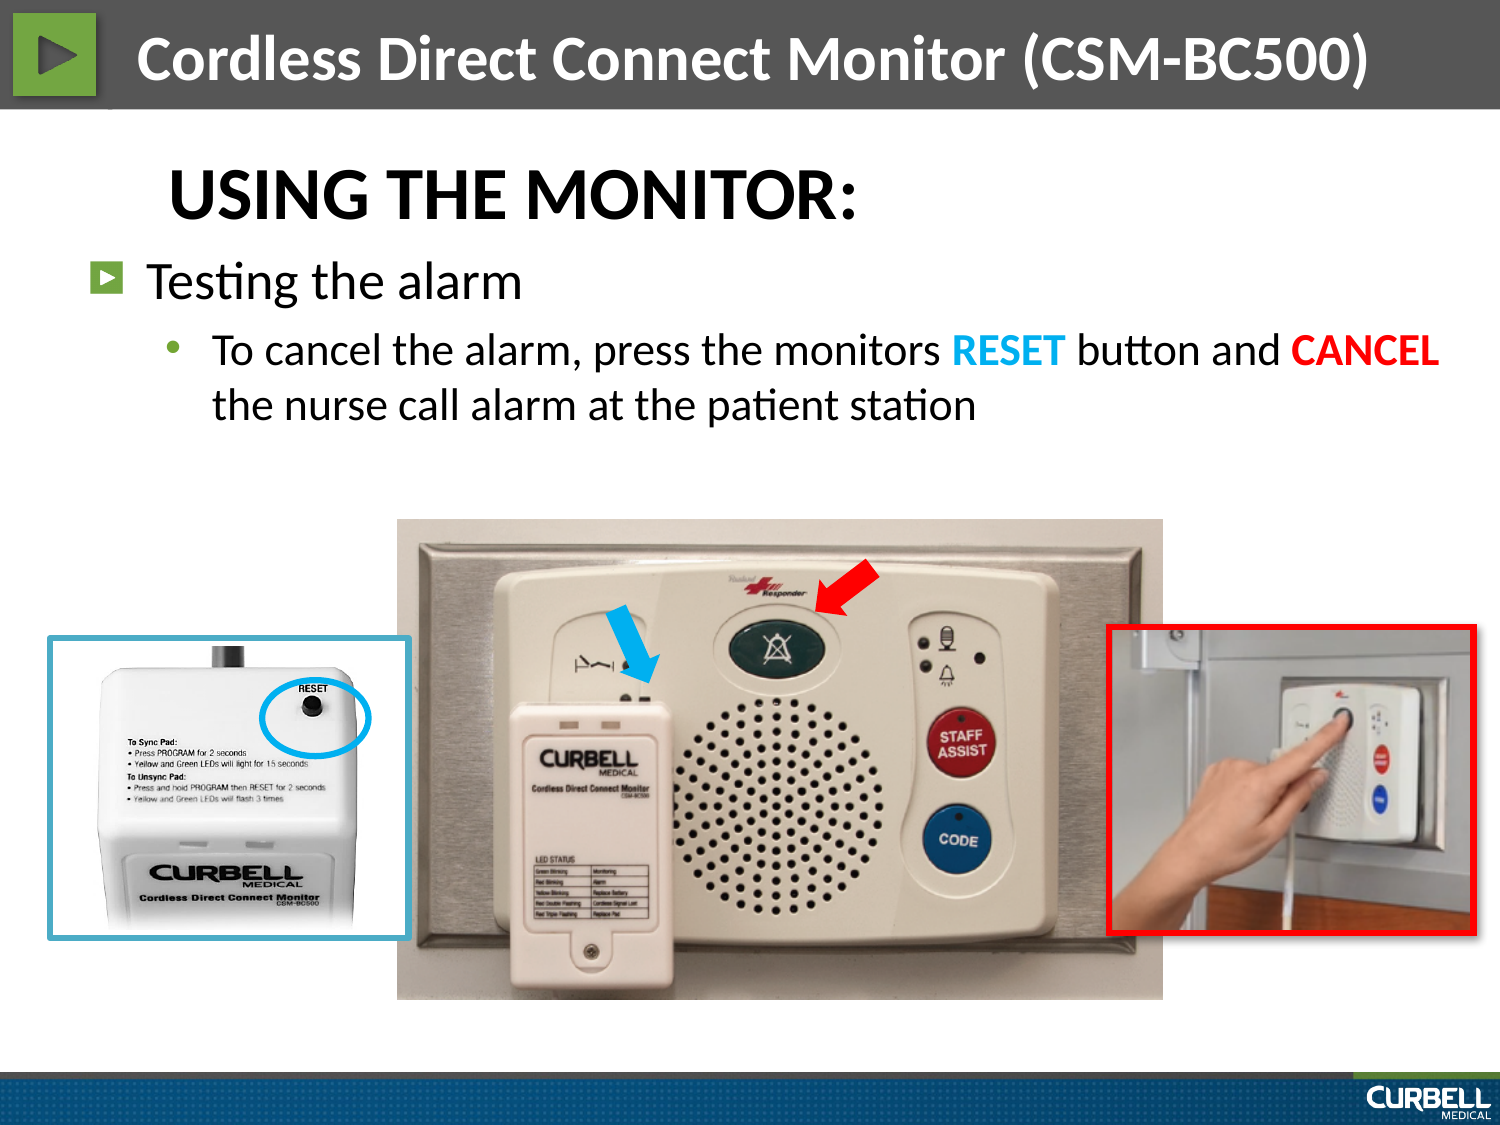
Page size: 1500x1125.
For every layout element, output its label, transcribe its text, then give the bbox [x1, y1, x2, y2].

text_box [48, 636, 391, 644]
list Testing the alarm To cancel the alarm, press the monitors RESET button and CANCEL the nurse call alarm at the patient station [75, 237, 1500, 463]
picture [44, 519, 1471, 1001]
picture [0, 1072, 1500, 1125]
picture [13, 13, 96, 96]
picture [90, 261, 123, 294]
title Cordless Direct Connect Monitor (CSM-BC500) [107, 0, 1500, 110]
text_box USING THE MONITOR: [153, 137, 875, 237]
